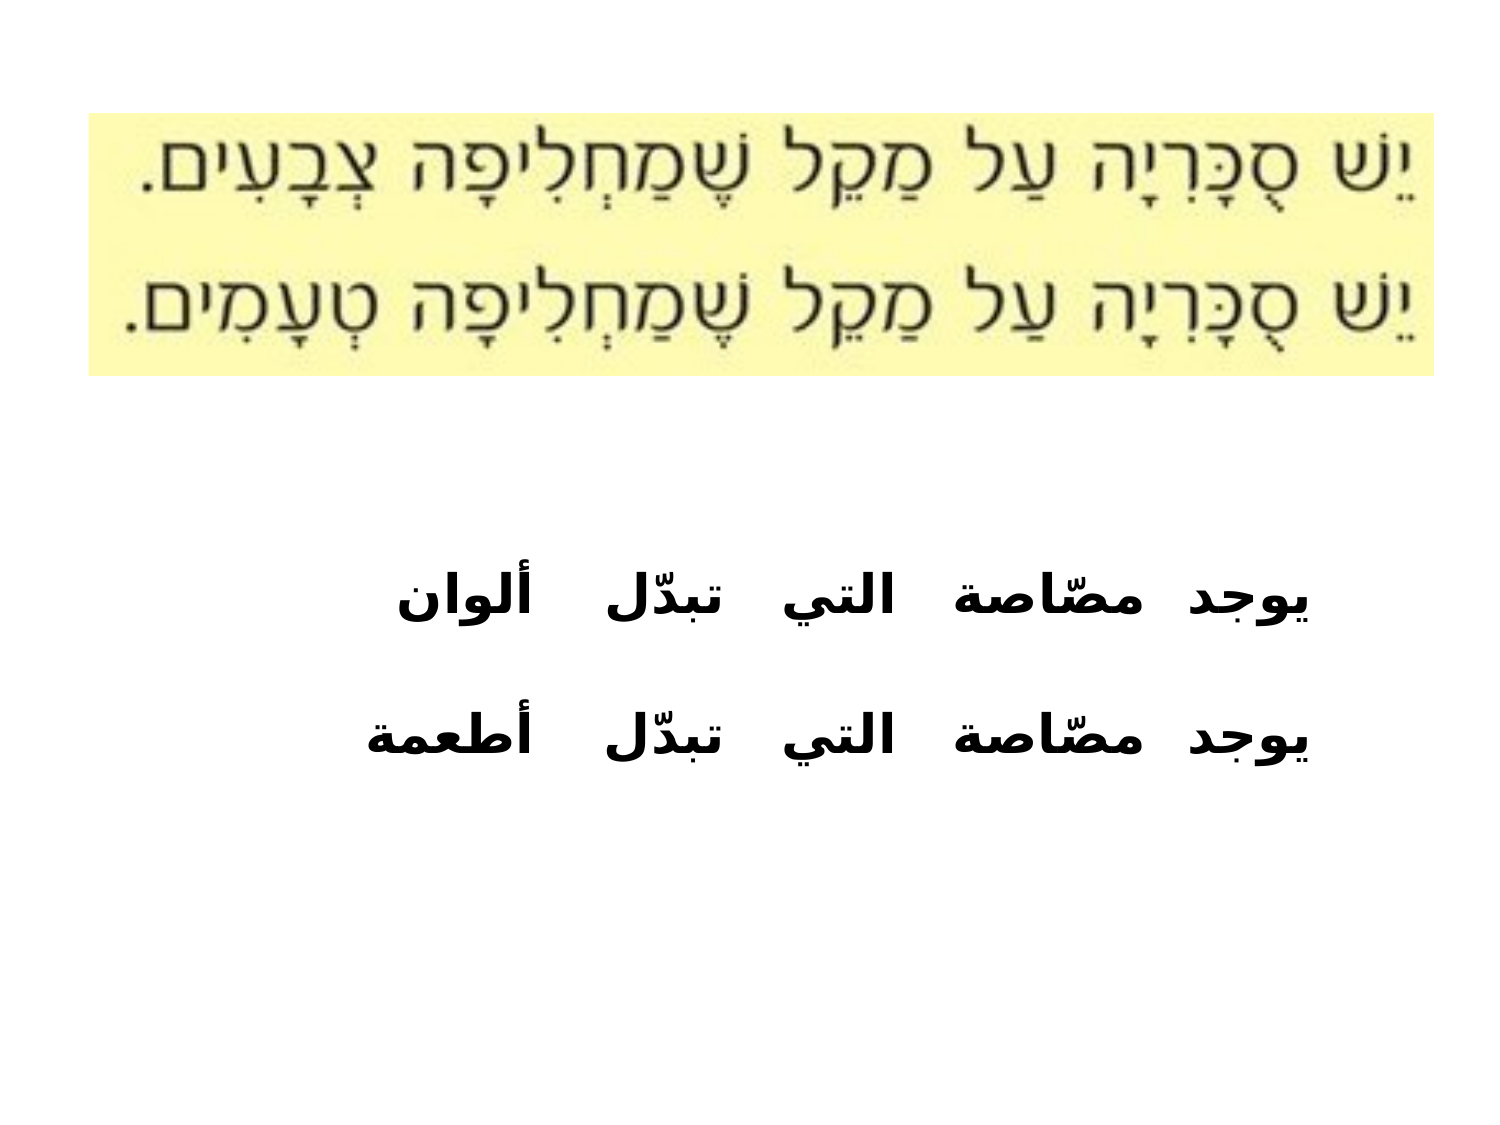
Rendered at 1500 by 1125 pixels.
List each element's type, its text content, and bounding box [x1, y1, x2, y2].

text_box يوجد مصّاصة التي تبدّل أطعمة [299, 652, 1329, 811]
text_box يوجد مصّاصة التي تبدّل ألوان [299, 513, 1329, 652]
picture [88, 113, 1435, 377]
